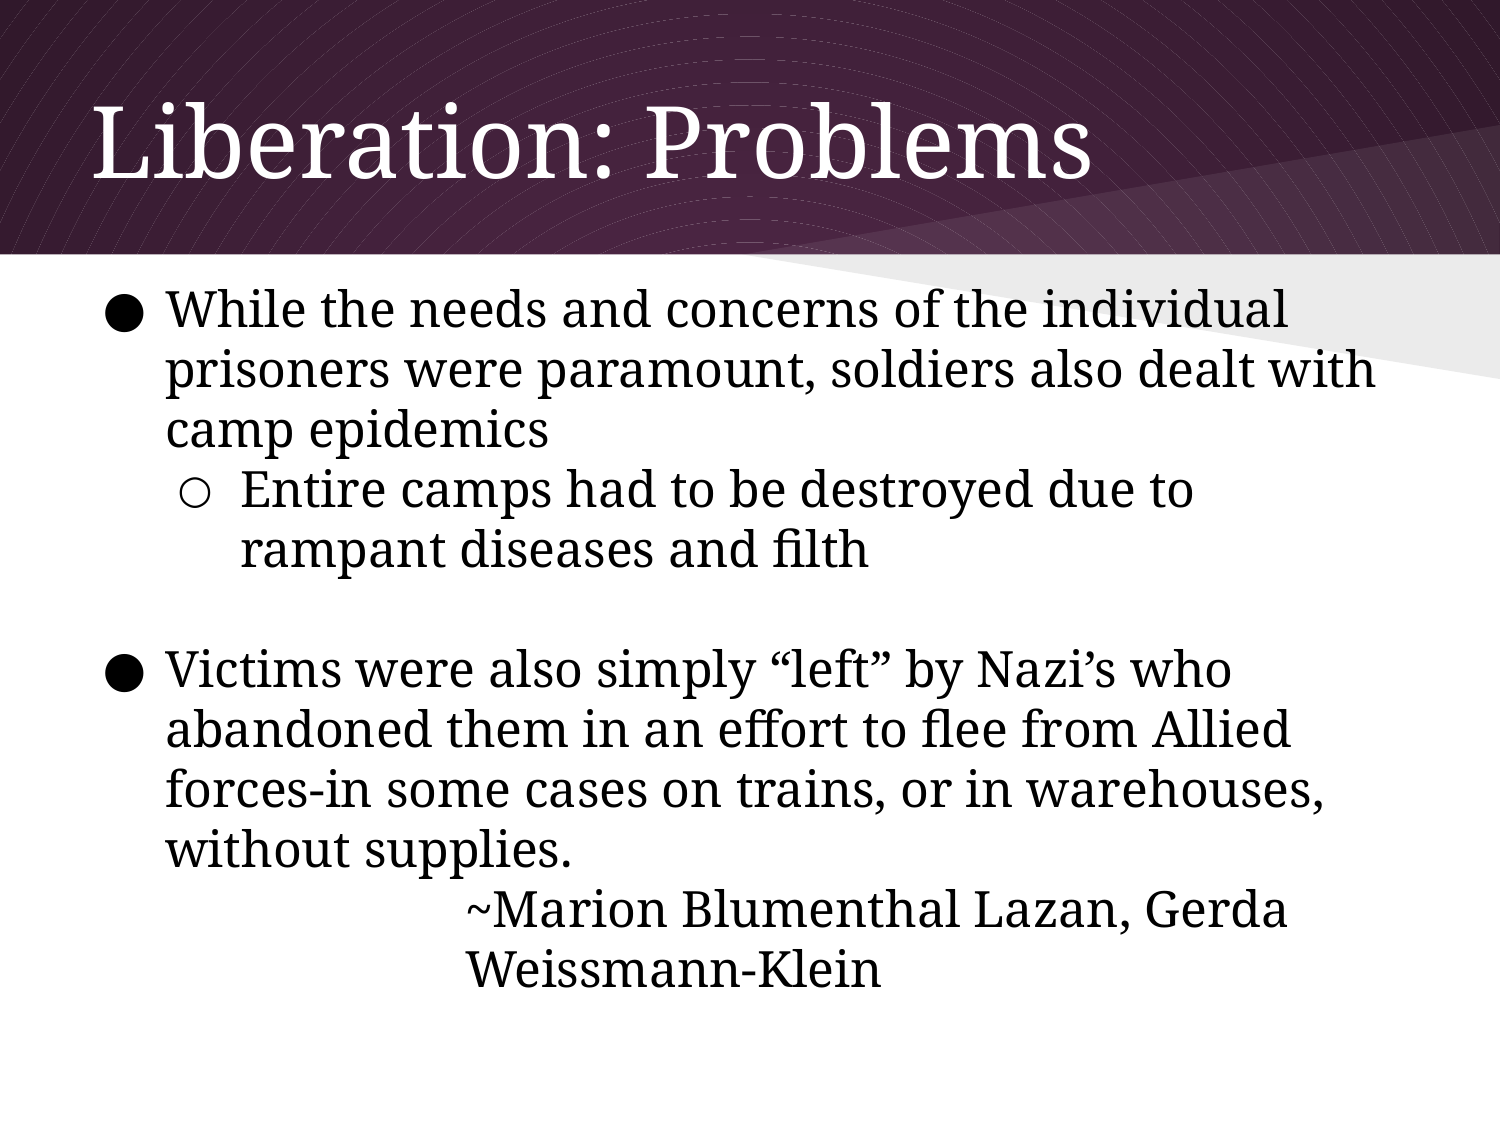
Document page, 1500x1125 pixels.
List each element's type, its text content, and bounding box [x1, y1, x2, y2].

title Liberation: Problems [75, 45, 1425, 233]
list While the needs and concerns of the individual prisoners were paramount, soldiers also dealt with camp epidemics Entire camps had to be destroyed due to rampant diseases and filth Victims were also simply “left” by Nazi’s who abandoned them in an effort to flee from Allied forces-in some cases on trains, or in warehouses, without supplies. ~Marion Blumenthal Lazan, Gerda Weissmann-Klein [75, 262, 1425, 1078]
